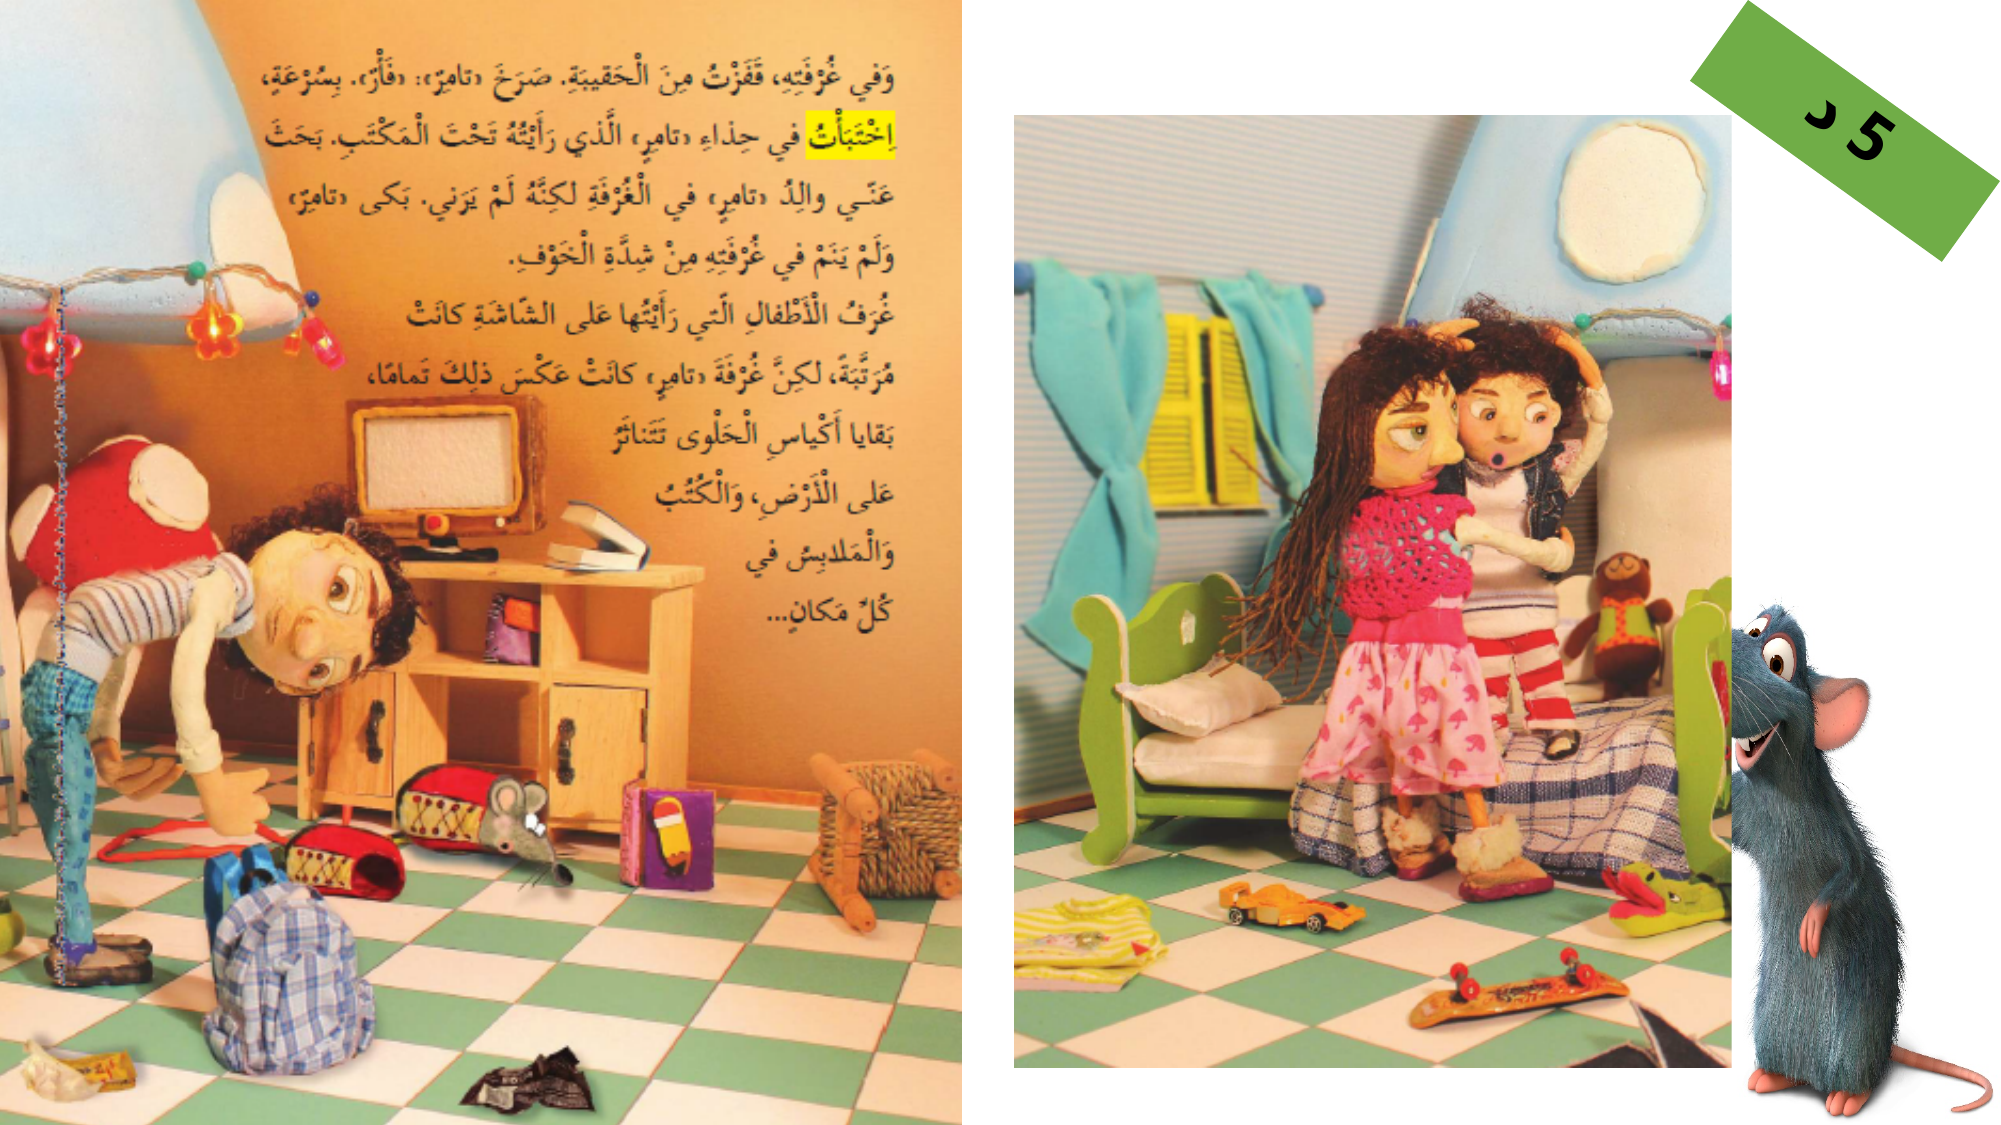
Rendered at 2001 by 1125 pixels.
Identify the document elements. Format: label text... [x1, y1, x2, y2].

picture [1014, 115, 2000, 1125]
picture [0, 0, 969, 1125]
text_box 5 د [1689, 0, 2000, 262]
